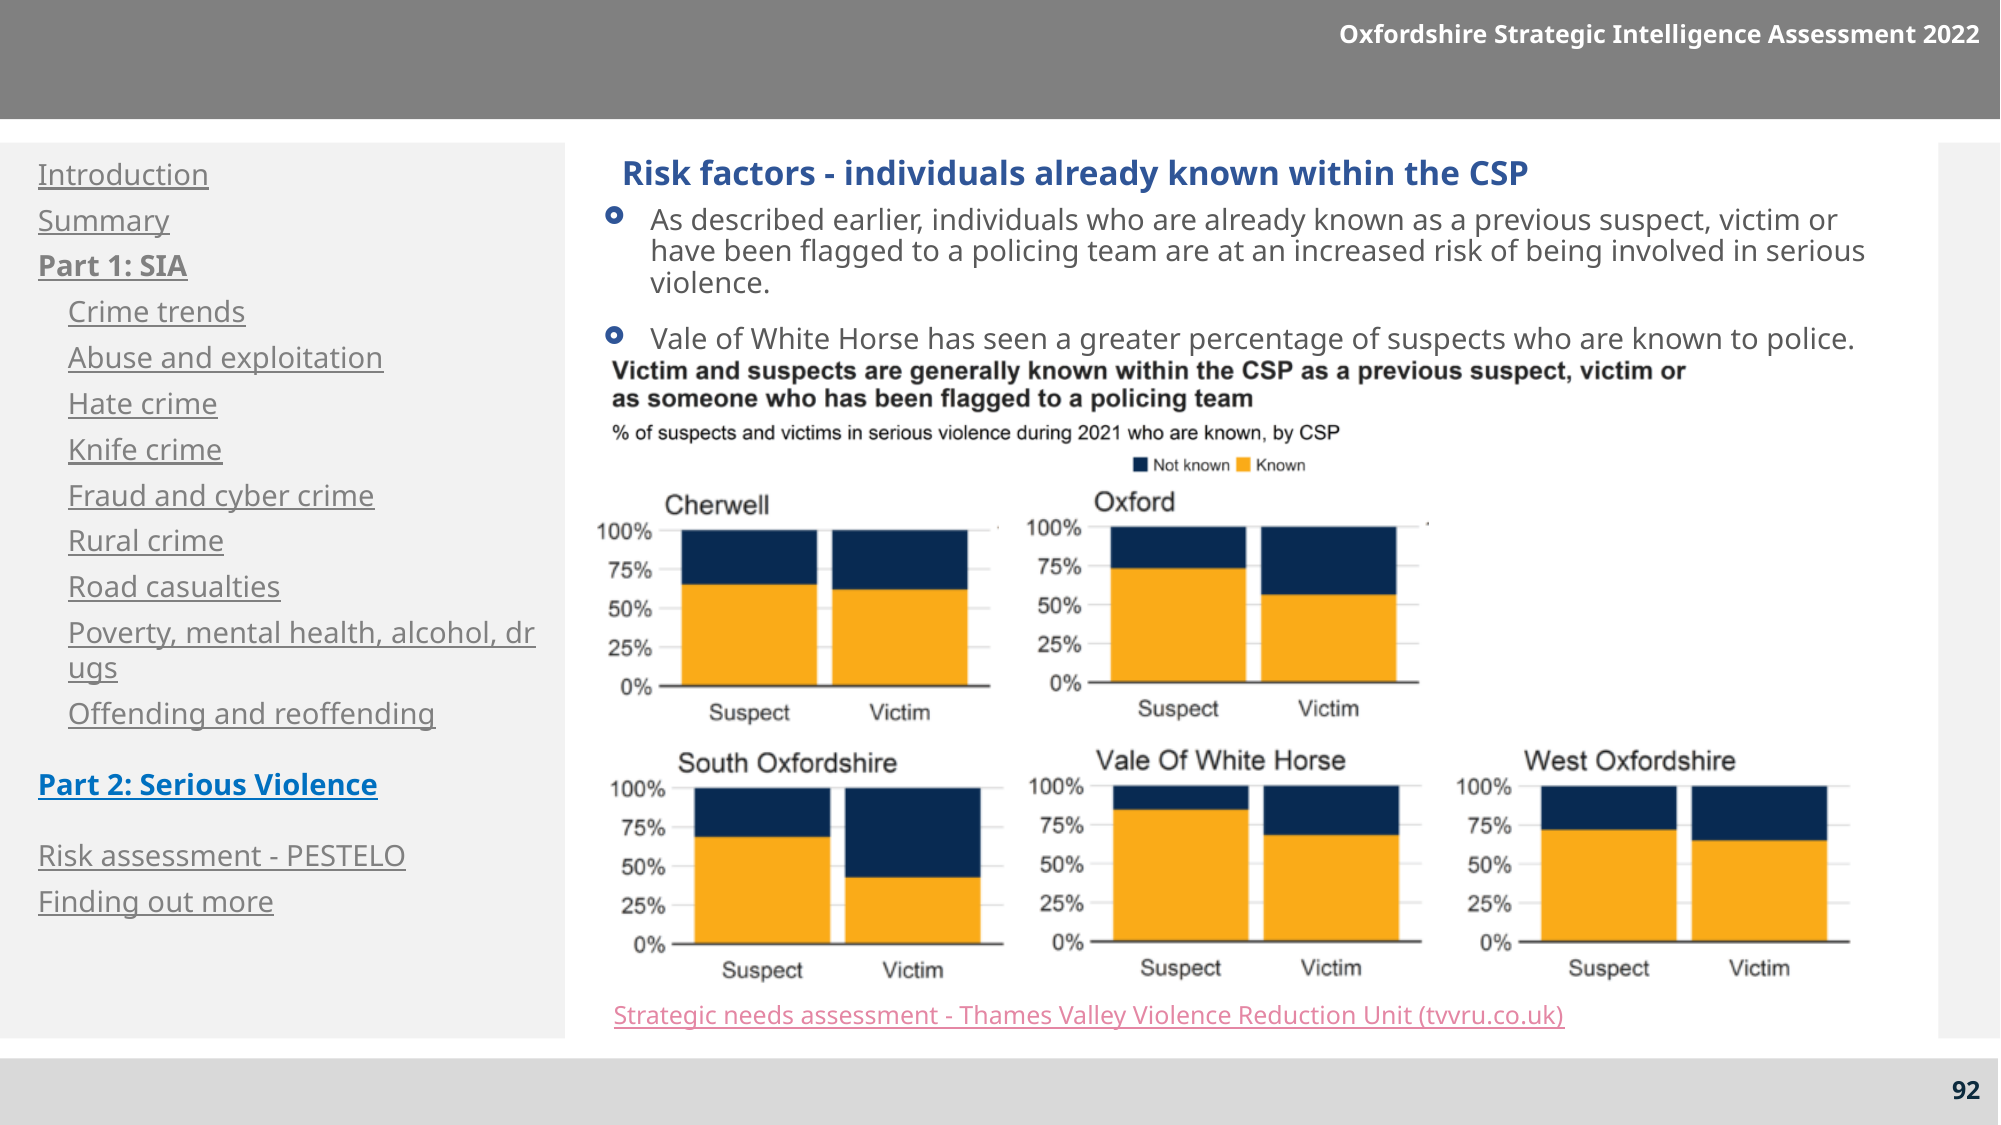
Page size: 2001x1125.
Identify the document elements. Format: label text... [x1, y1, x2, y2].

text_box Strategic needs assessment - Thames Valley Violence Reduction Unit (tvvru.co.uk) [598, 983, 1891, 1039]
footer Oxfordshire Strategic Intelligence Assessment 2022 [1226, 3, 1996, 64]
text_box As described earlier, individuals who are already known as a previous suspect, victim or have been flagged to a policing team are at an increased risk of being involved in serious violence. Vale of White Horse has seen a greater percentage of suspects who are known to police. [588, 197, 1916, 364]
title Risk factors - individuals already known within the CSP [606, 142, 1899, 197]
slide_number 92 [1744, 1061, 1996, 1122]
picture [606, 739, 1006, 994]
text_box Introduction Summary Part 1: SIA Crime trends Abuse and exploitation Hate crime Knife crime Fraud and cyber crime Rural crime Road casualties Poverty, mental health, alcohol, drugs Offending and reoffending Part 2: Serious Violence Risk assessment - PESTELO Finding out more [22, 142, 552, 1034]
picture [1454, 740, 1857, 1002]
picture [596, 351, 1712, 997]
